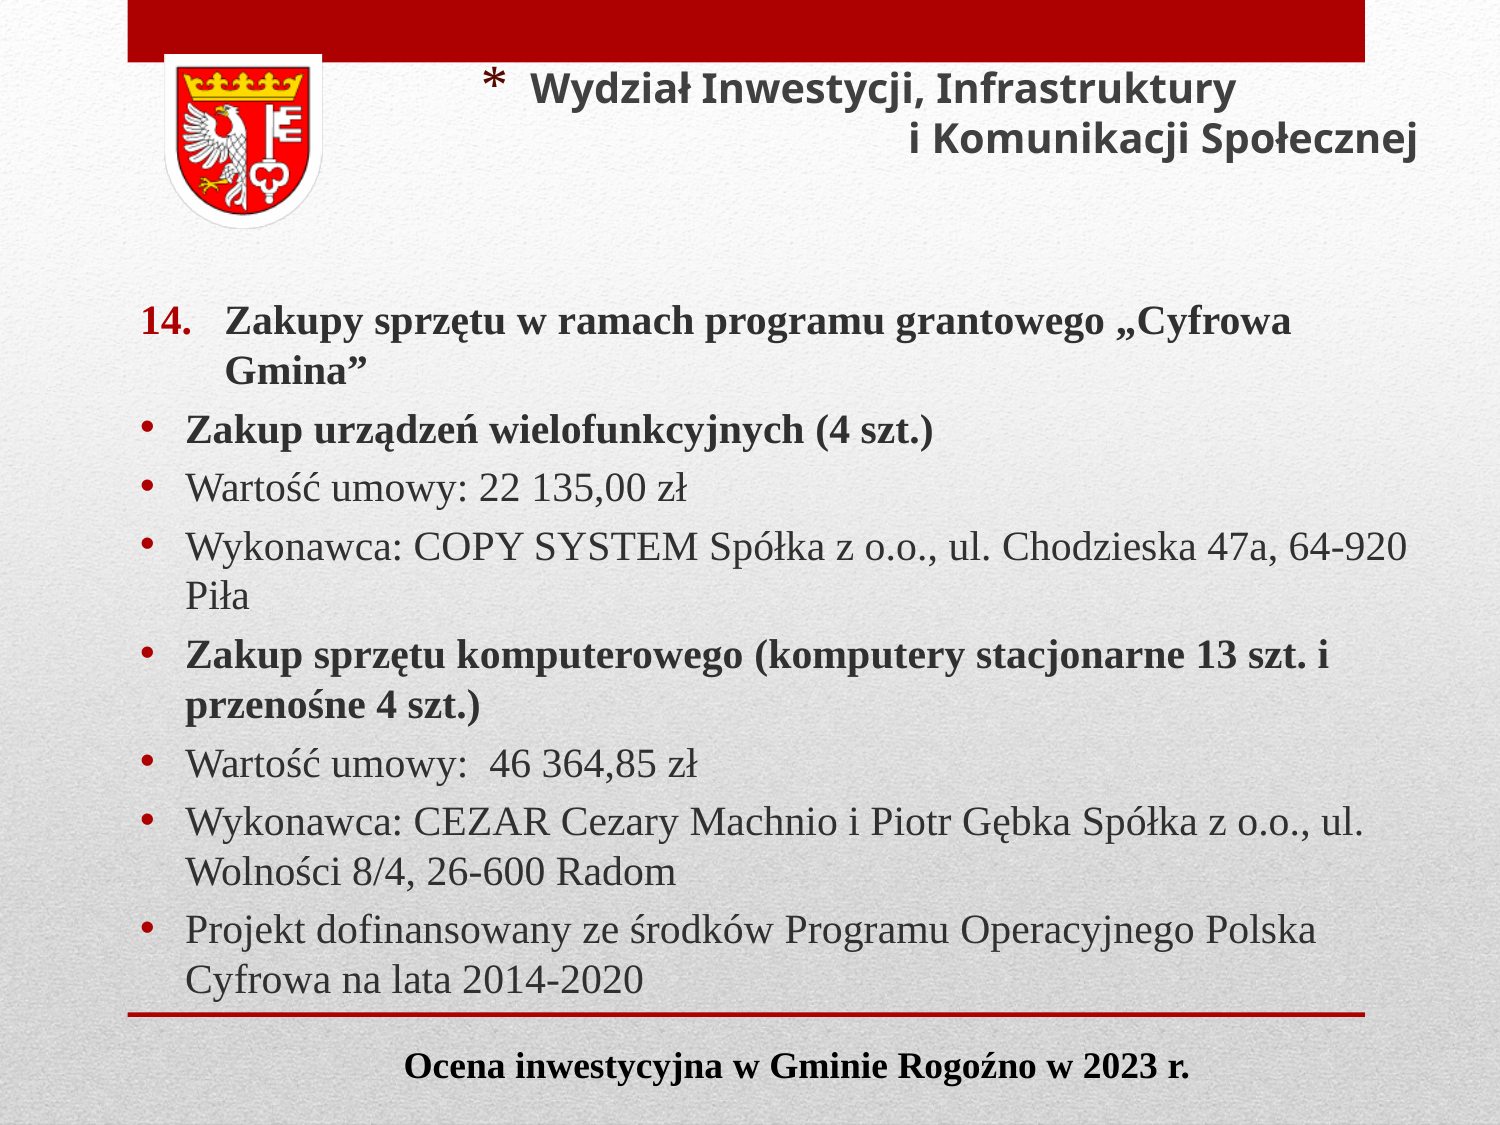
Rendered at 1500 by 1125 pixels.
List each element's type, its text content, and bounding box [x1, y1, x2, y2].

list Zakupy sprzętu w ramach programu grantowego „Cyfrowa Gmina” Zakup urządzeń wielofunkcyjnych (4 szt.) Wartość umowy: 22 135,00 zł Wykonawca: COPY SYSTEM Spółka z o.o., ul. Chodzieska 47a, 64-920 Piła Zakup sprzętu komputerowego (komputery stacjonarne 13 szt. i przenośne 4 szt.) Wartość umowy: 46 364,85 zł Wykonawca: CEZAR Cezary Machnio i Piotr Gębka Spółka z o.o., ul. Wolności 8/4, 26-600 Radom Projekt dofinansowany ze środków Programu Operacyjnego Polska Cyfrowa na lata 2014-2020 [125, 261, 1450, 1034]
text_box Wydział Inwestycji, Infrastruktury i Komunikacji Społecznej [466, 54, 1435, 197]
text_box Ocena inwestycyjna w Gminie Rogoźno w 2023 r. [159, 1033, 1435, 1094]
picture [163, 53, 326, 234]
